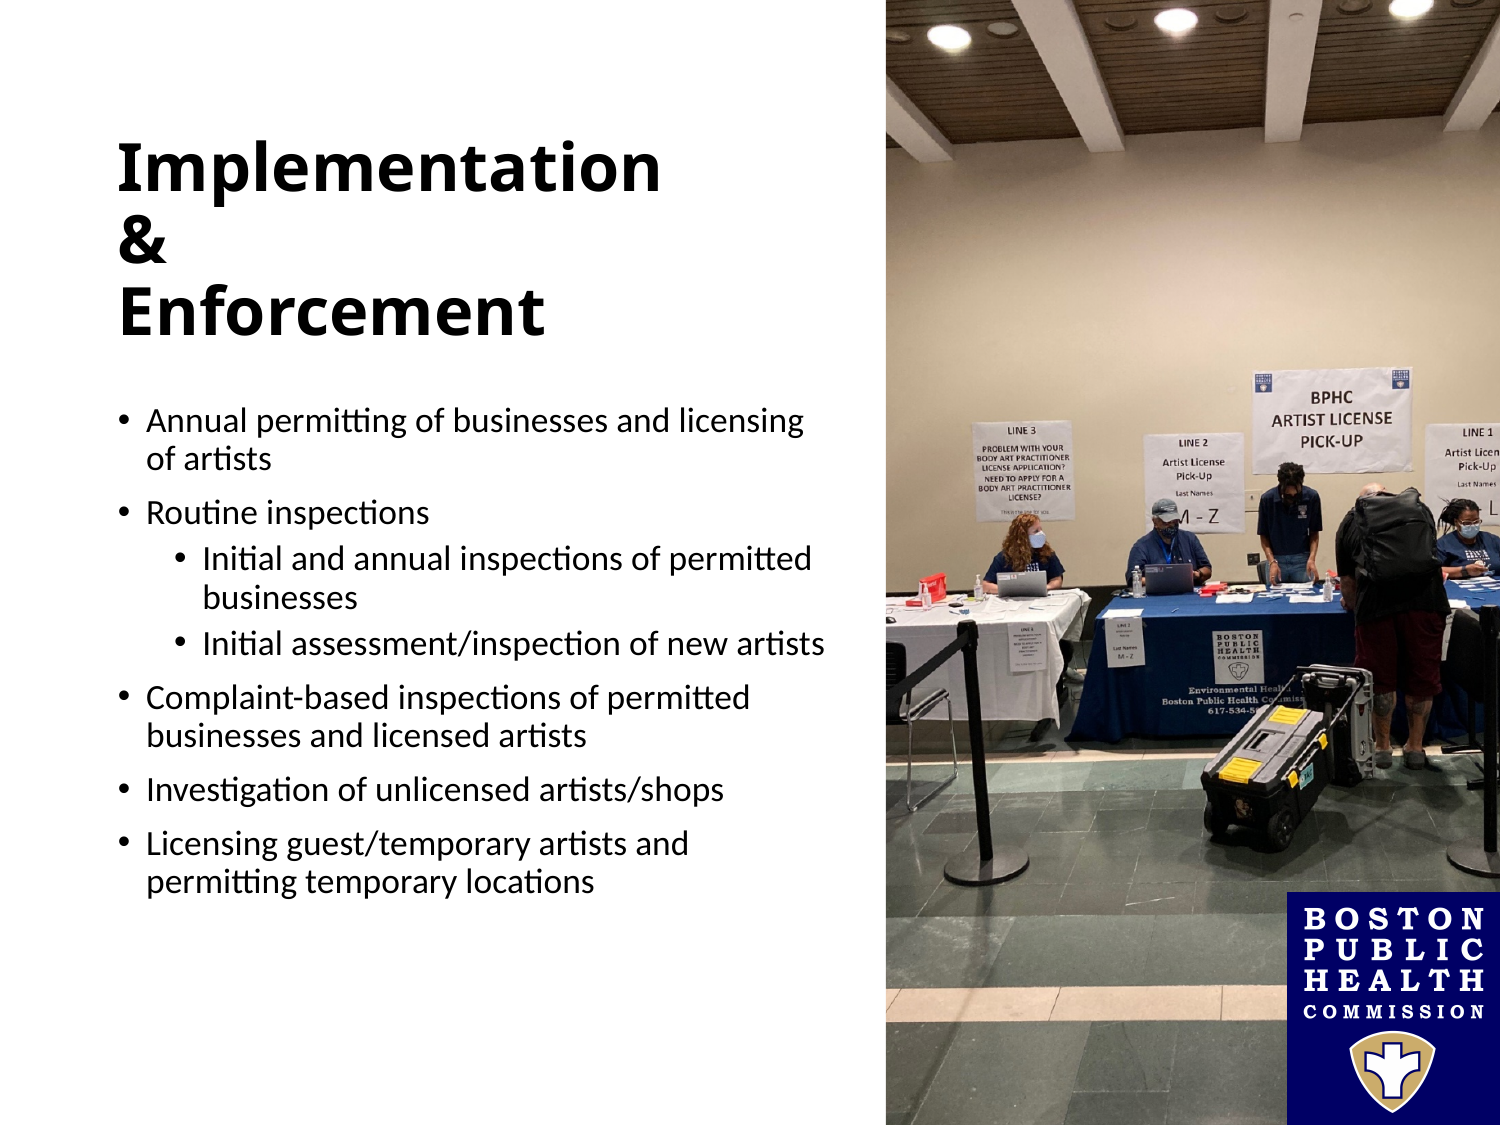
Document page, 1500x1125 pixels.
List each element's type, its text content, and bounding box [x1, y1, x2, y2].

text_box [0, 0, 885, 1125]
list Annual permitting of businesses and licensing of artists Routine inspections Initial and annual inspections of permitted businesses Initial assessment/inspection of new artists Complaint-based inspections of permitted businesses and licensed artists Investigation of unlicensed artists/shops Licensing guest/temporary artists and permitting temporary locations [102, 394, 842, 1007]
title Implementation & Enforcement [102, 118, 842, 365]
picture [630, 1, 1500, 1125]
